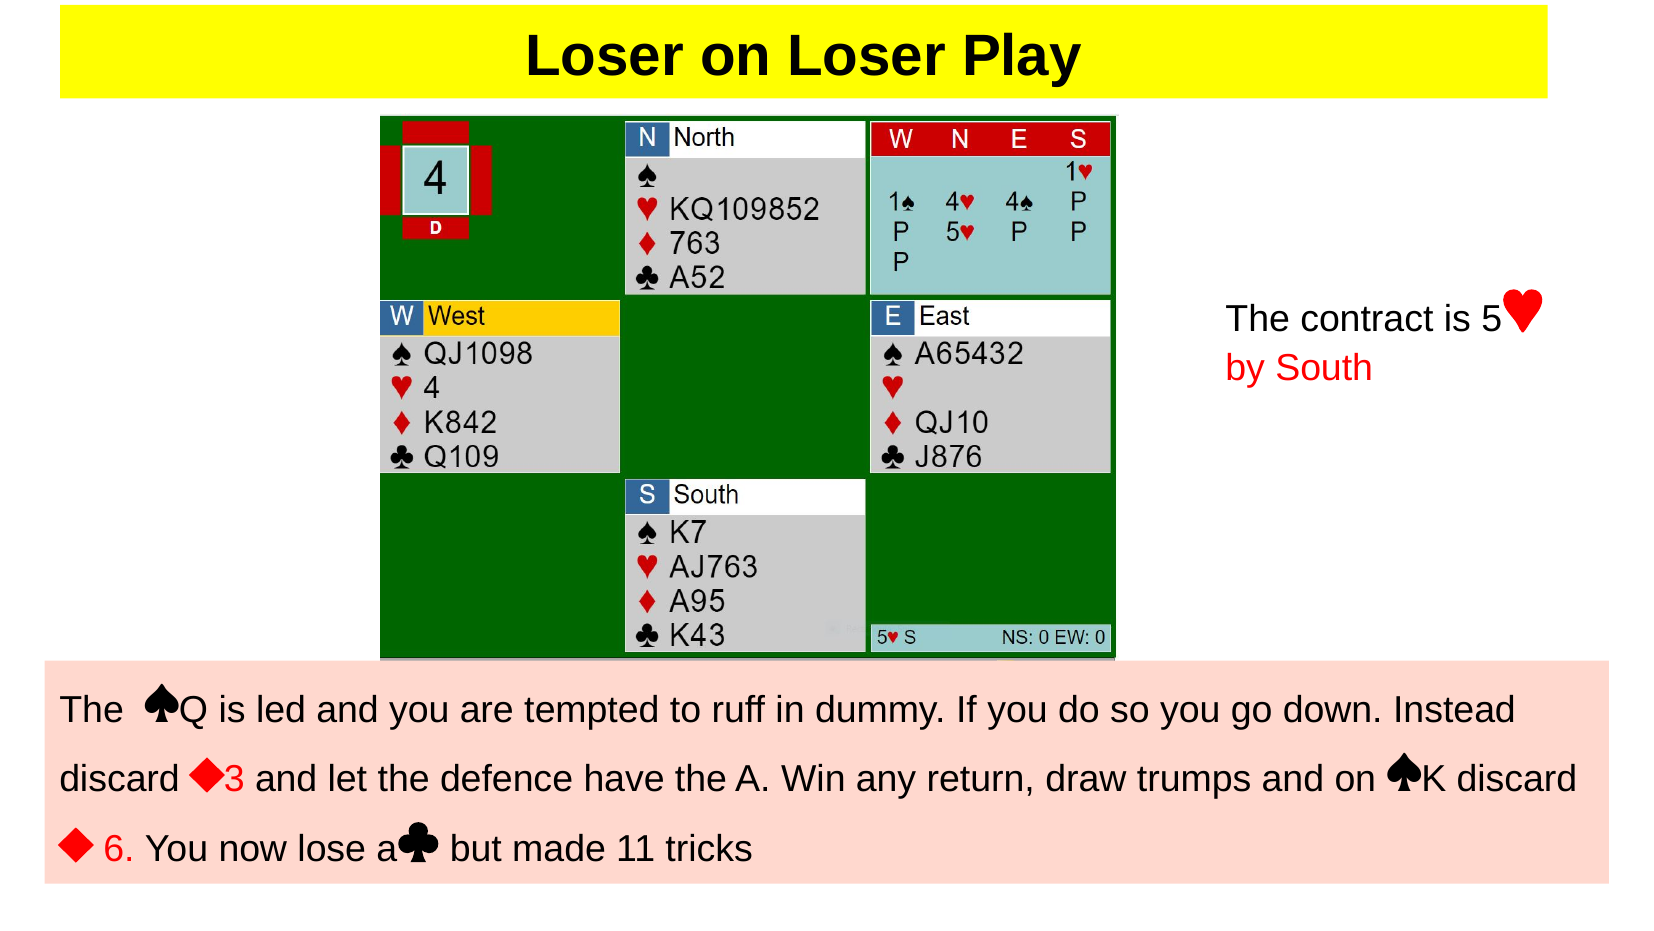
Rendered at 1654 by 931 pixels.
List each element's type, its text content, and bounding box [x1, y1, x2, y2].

text_box The Q is led and you are tempted to ruff in dummy. If you do so you go down. Instead discard 3 and let the defence have the A. Win any return, draw trumps and on K discard  6. You now lose a but made 11 tricks [44, 660, 1609, 884]
text_box The contract is 5 by South [1210, 265, 1565, 394]
picture [380, 113, 1119, 661]
text_box Loser on Loser Play [60, 4, 1548, 99]
